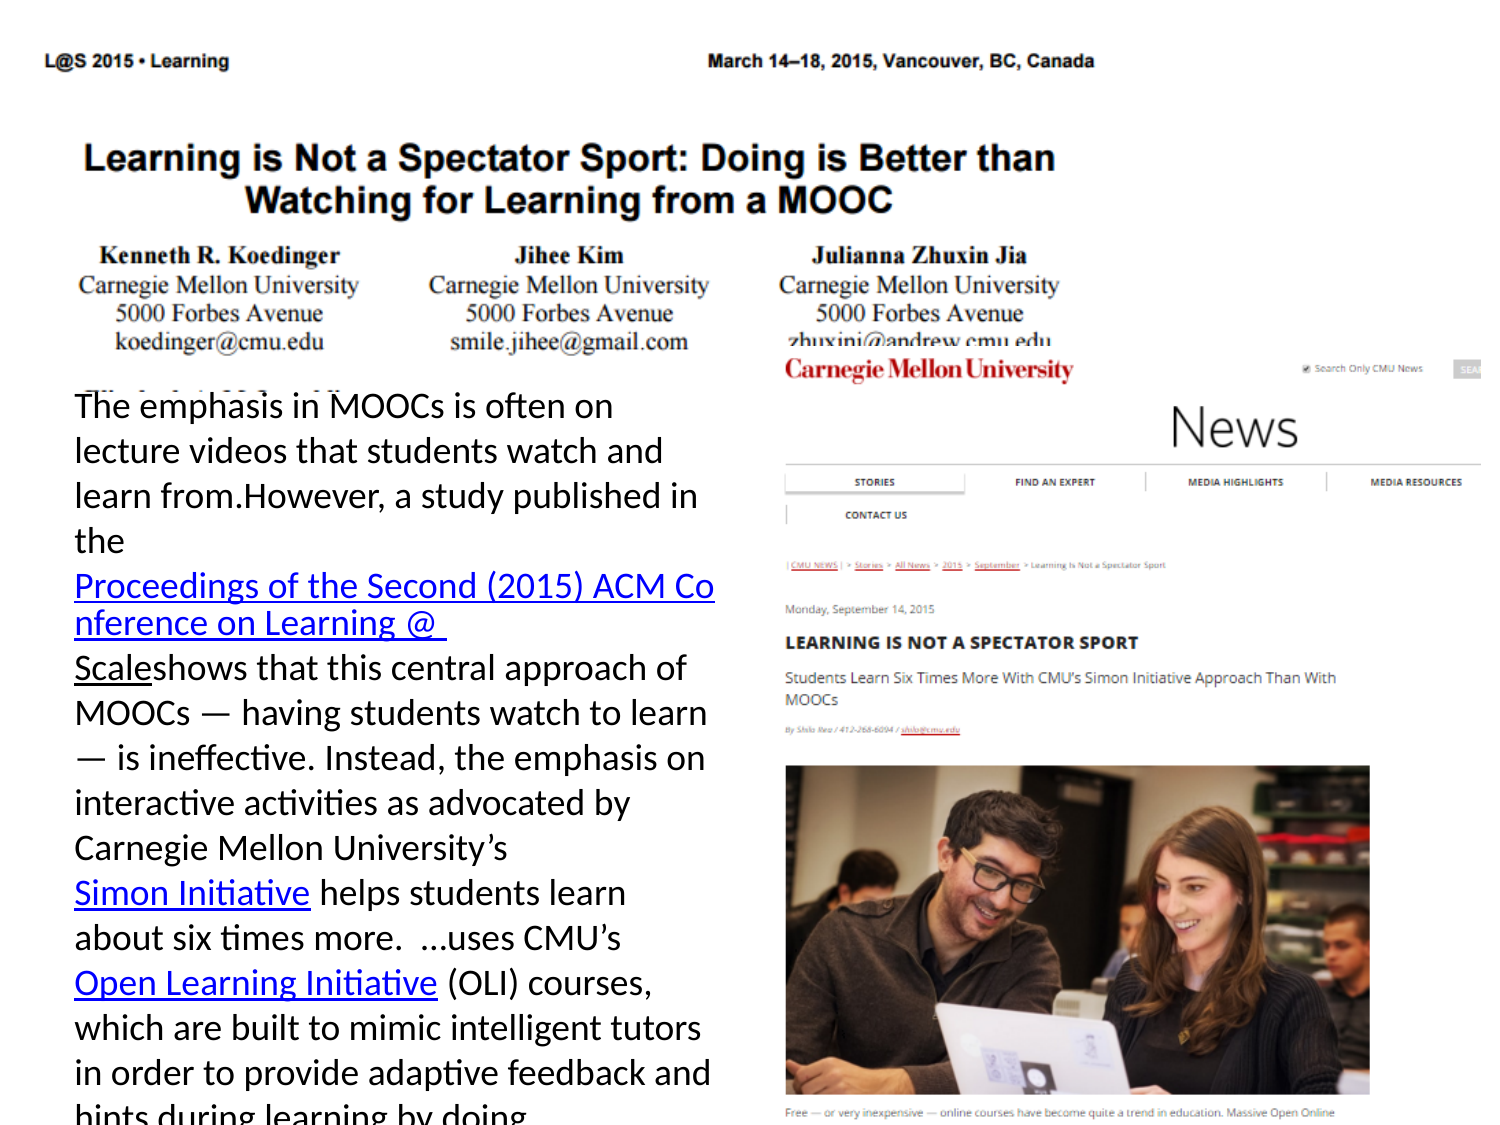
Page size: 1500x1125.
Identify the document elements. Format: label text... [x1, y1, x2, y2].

picture [737, 346, 1481, 1125]
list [29, 30, 1100, 393]
text_box The emphasis in MOOCs is often on lecture videos that students watch and learn from.However, a study published in the Proceedings of the Second (2015) ACM Conference on Learning @ Scaleshows that this central approach of MOOCs — having students watch to learn — is ineffective. Instead, the emphasis on interactive activities as advocated by Carnegie Mellon University’s Simon Initiative helps students learn about six times more. …uses CMU’s Open Learning Initiative (OLI) courses, which are built to mimic intelligent tutors in order to provide adaptive feedback and hints during learning by doing. [59, 399, 732, 1125]
